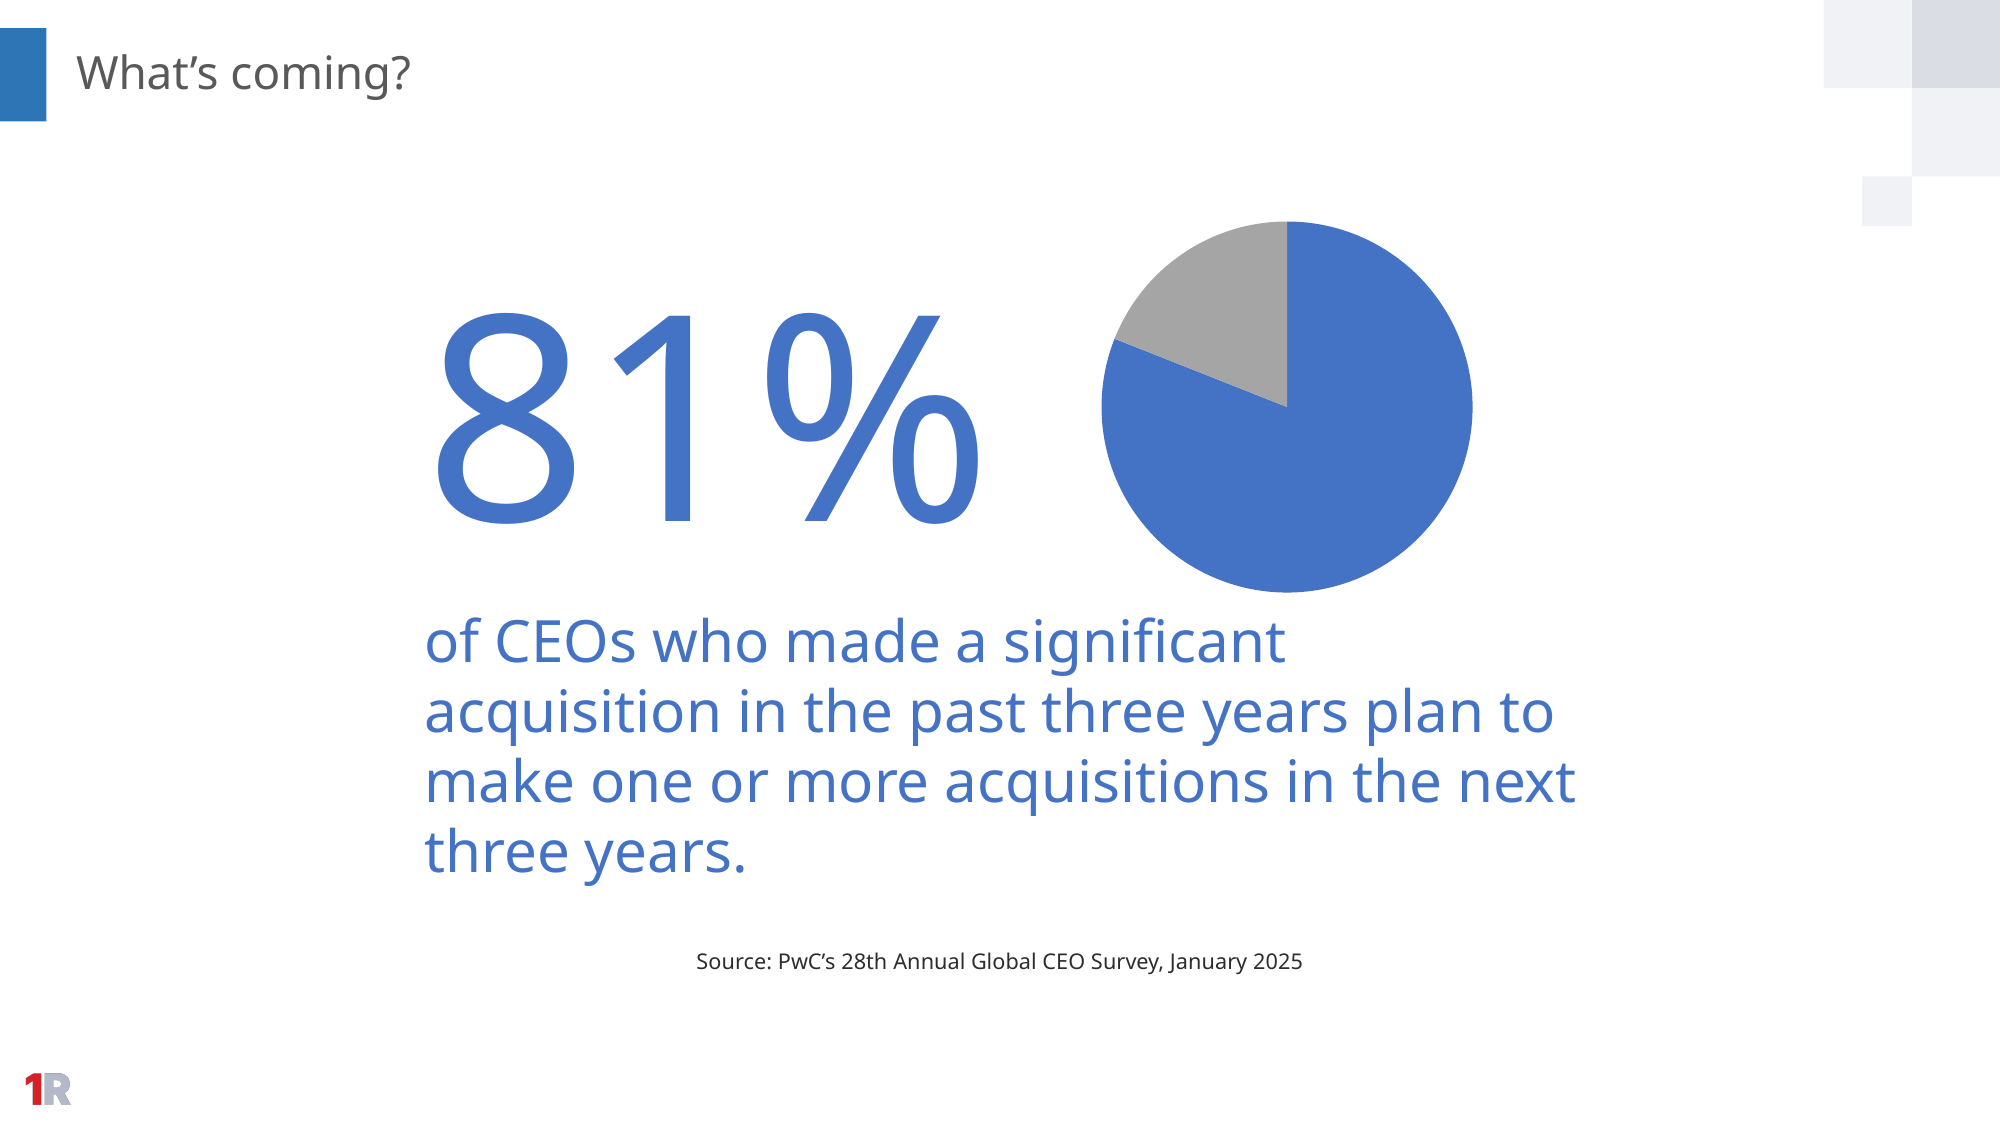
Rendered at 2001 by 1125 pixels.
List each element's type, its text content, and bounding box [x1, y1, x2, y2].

list What’s coming? [61, 34, 2000, 116]
text_box 81% of CEOs who made a significant acquisition in the past three years plan to make one or more acquisitions in the next three years. [409, 226, 1610, 892]
picture [24, 1072, 72, 1106]
chart [1011, 213, 1563, 601]
text_box Source: PwC’s 28th Annual Global CEO Survey, January 2025 [500, 935, 1500, 996]
